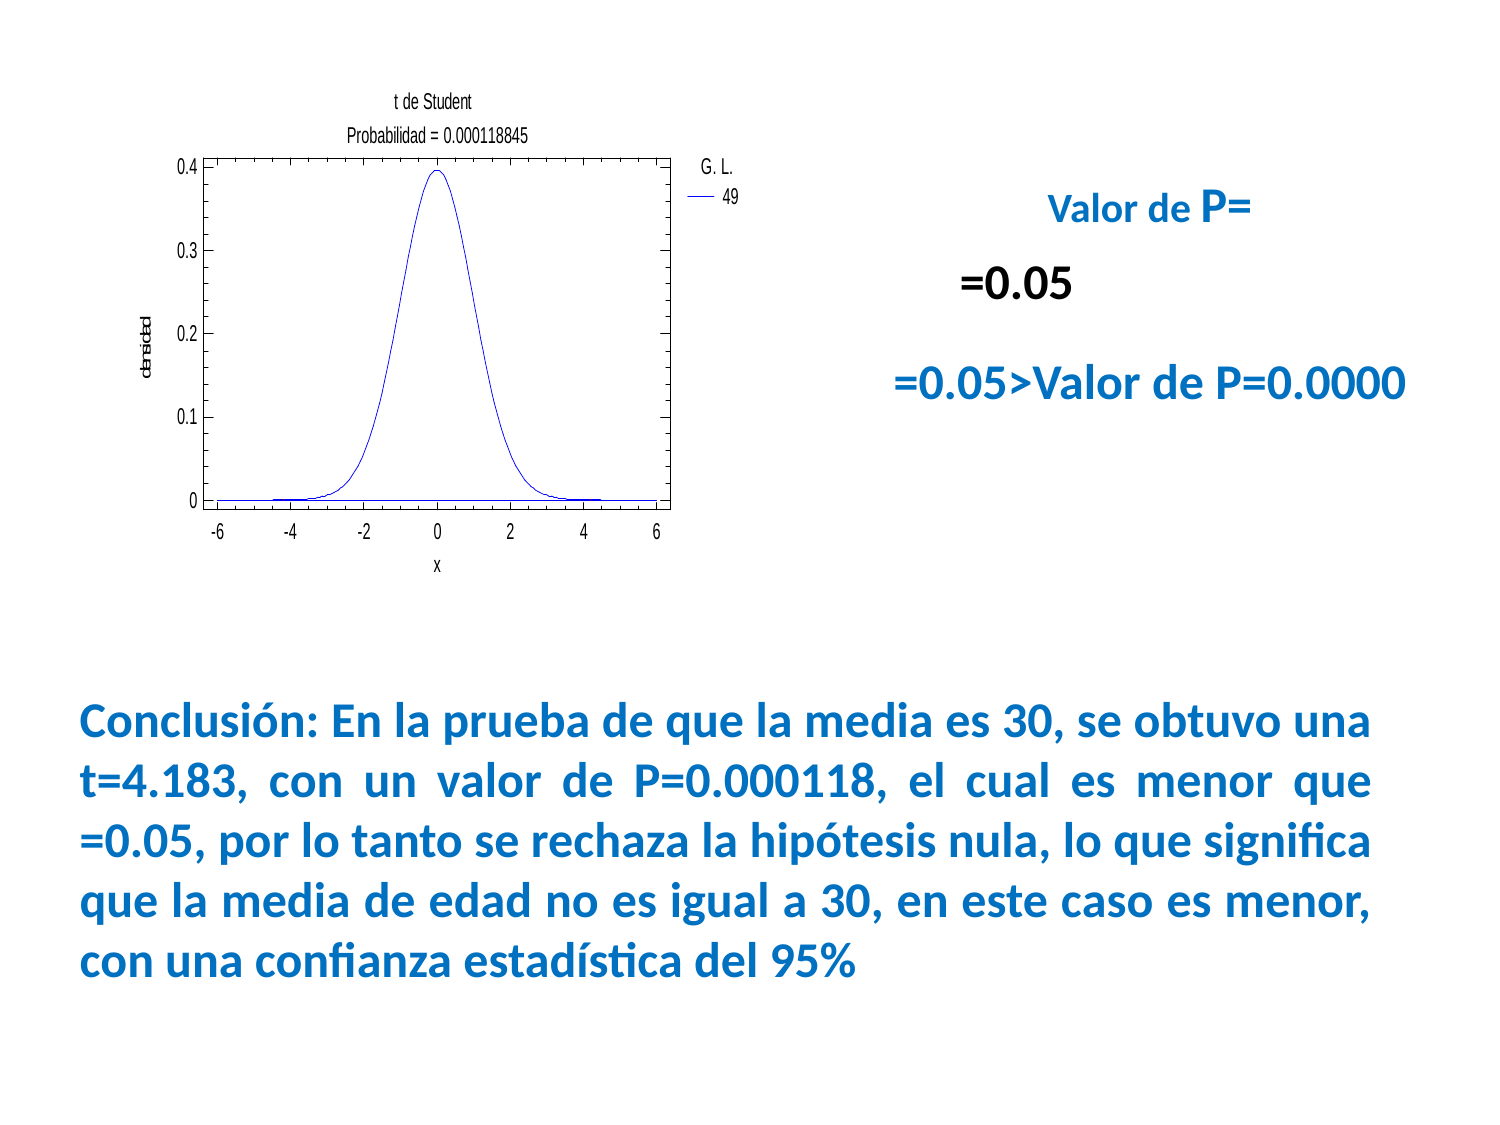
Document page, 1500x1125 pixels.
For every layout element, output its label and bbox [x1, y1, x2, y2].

picture [41, 34, 833, 633]
